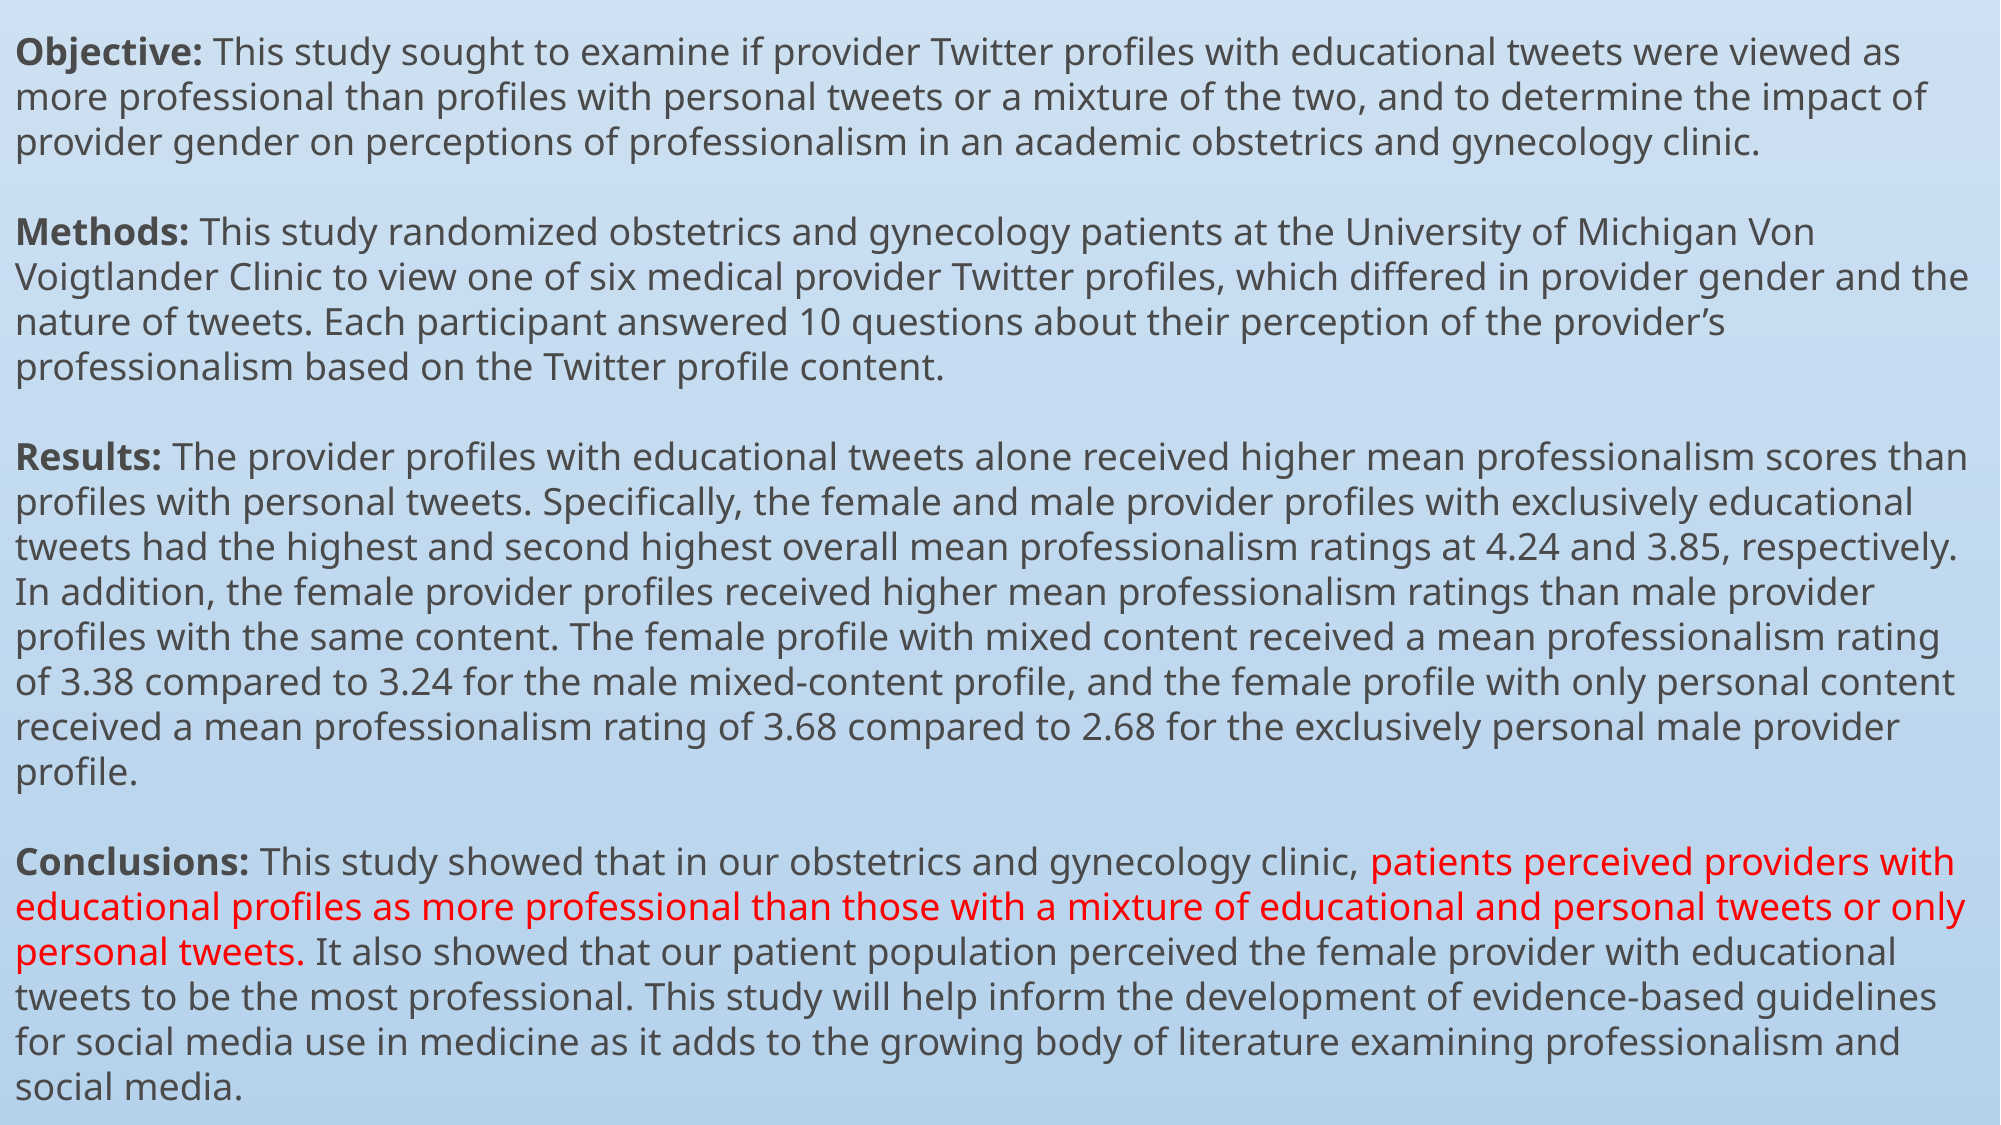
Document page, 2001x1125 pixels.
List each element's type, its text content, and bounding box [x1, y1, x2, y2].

text_box Objective: This study sought to examine if provider Twitter profiles with educational tweets were viewed as more professional than profiles with personal tweets or a mixture of the two, and to determine the impact of provider gender on perceptions of professionalism in an academic obstetrics and gynecology clinic. Methods: This study randomized obstetrics and gynecology patients at the University of Michigan Von Voigtlander Clinic to view one of six medical provider Twitter profiles, which differed in provider gender and the nature of tweets. Each participant answered 10 questions about their perception of the provider’s professionalism based on the Twitter profile content. Results: The provider profiles with educational tweets alone received higher mean professionalism scores than profiles with personal tweets. Specifically, the female and male provider profiles with exclusively educational tweets had the highest and second highest overall mean professionalism ratings at 4.24 and 3.85, respectively. In addition, the female provider profiles received higher mean professionalism ratings than male provider profiles with the same content. The female profile with mixed content received a mean professionalism rating of 3.38 compared to 3.24 for the male mixed-content profile, and the female profile with only personal content received a mean professionalism rating of 3.68 compared to 2.68 for the exclusively personal male provider profile. Conclusions: This study showed that in our obstetrics and gynecology clinic, patients perceived providers with educational profiles as more professional than those with a mixture of educational and personal tweets or only personal tweets. It also showed that our patient population perceived the female provider with educational tweets to be the most professional. This study will help inform the development of evidence-based guidelines for social media use in medicine as it adds to the growing body of literature examining professionalism and social media. J Med Internet Res 2018;20(3):e78 doi:10.2196/jmir.8056 [0, 20, 2000, 1125]
